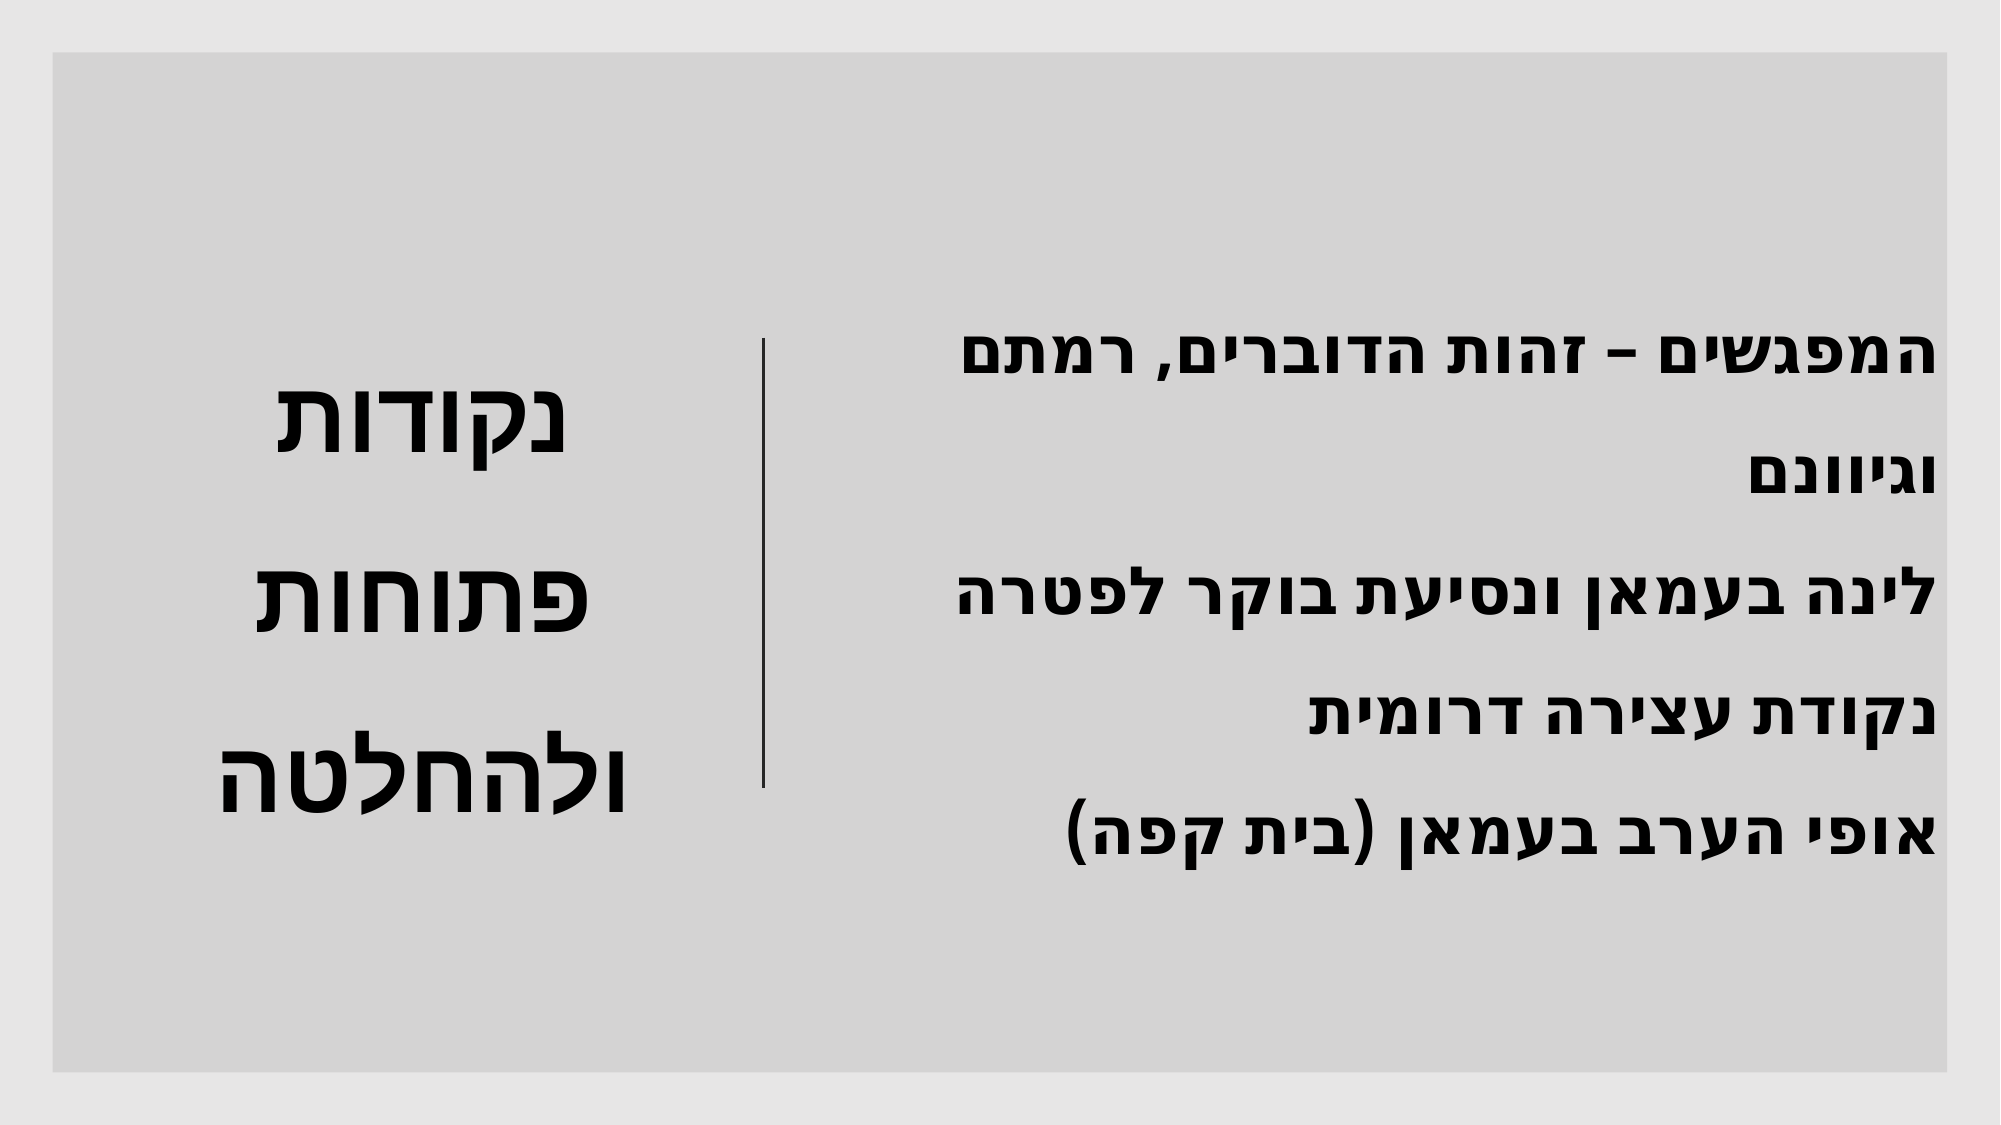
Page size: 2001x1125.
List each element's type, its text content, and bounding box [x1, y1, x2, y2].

list המפגשים – זהות הדוברים, רמתם וגיוונם לינה בעמאן ונסיעת בוקר לפטרה נקודת עצירה דרומית אופי הערב בעמאן (בית קפה) [763, 104, 1957, 1030]
text_box [52, 51, 1948, 1073]
title נקודות פתוחות ולהחלטה [137, 158, 711, 967]
